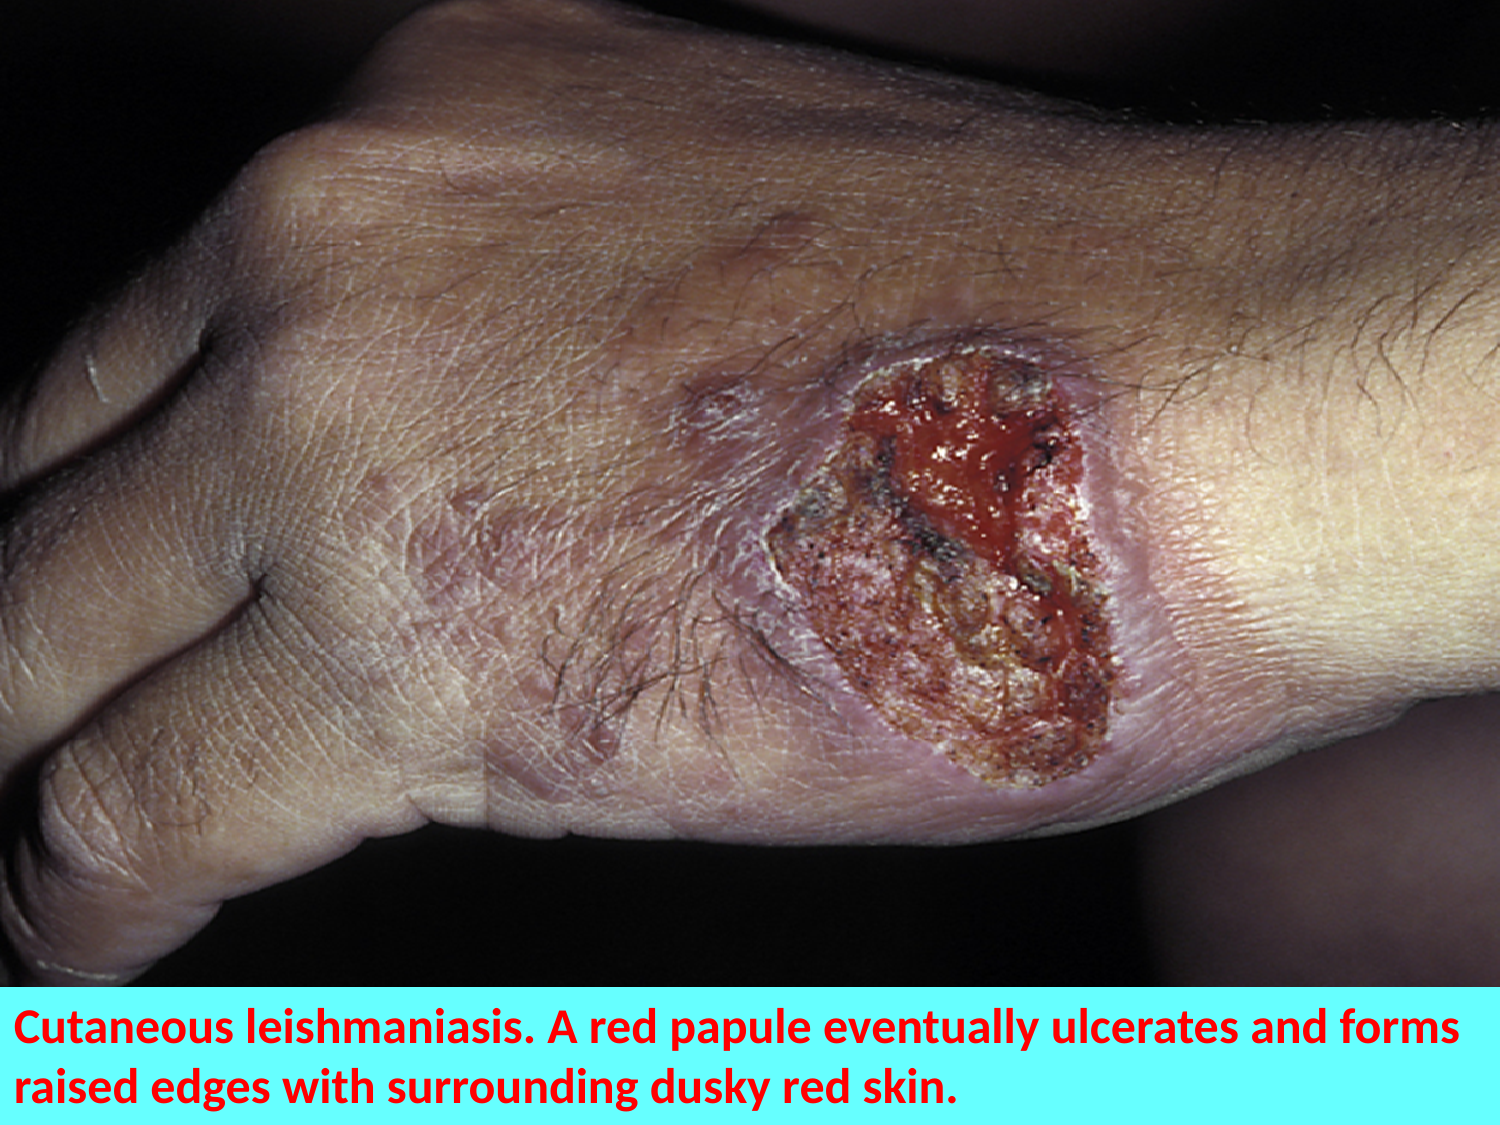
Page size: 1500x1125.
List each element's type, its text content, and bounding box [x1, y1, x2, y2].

picture [0, 0, 1500, 987]
text_box Cutaneous leishmaniasis. A red papule eventually ulcerates and forms raised edges with surrounding dusky red skin. [0, 994, 1499, 1121]
